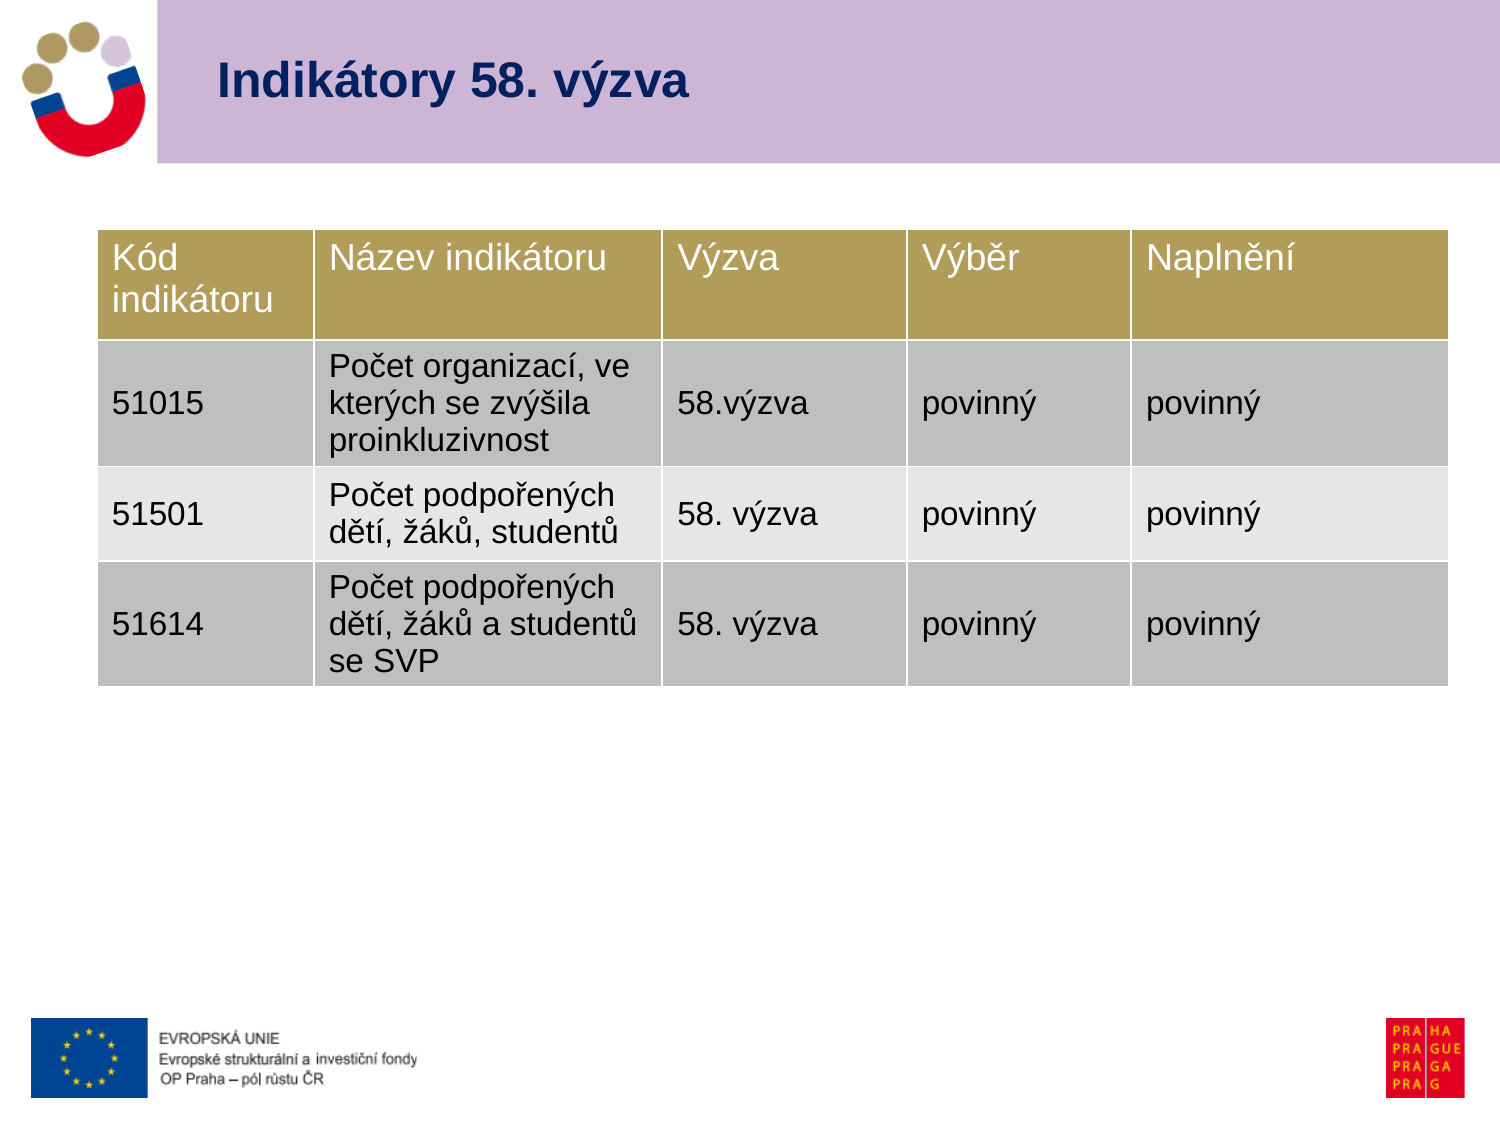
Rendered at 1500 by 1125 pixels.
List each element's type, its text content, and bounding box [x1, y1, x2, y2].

table_cell povinný [908, 341, 1130, 466]
table_header Výzva [663, 230, 906, 339]
table_cell povinný [908, 562, 1130, 686]
table_cell Počet podpořených dětí, žáků, studentů [315, 467, 661, 560]
table_cell povinný [1132, 341, 1448, 466]
table_cell povinný [908, 467, 1130, 560]
table_cell 58. výzva [663, 467, 906, 560]
table_cell povinný [1132, 562, 1448, 686]
table_header Kód indikátoru [98, 230, 313, 339]
table_cell 58.výzva [663, 341, 906, 466]
table_cell 51501 [98, 467, 313, 560]
table_cell Počet podpořených dětí, žáků a studentů se SVP [315, 562, 661, 686]
table_header Název indikátoru [315, 230, 661, 339]
table_cell Počet organizací, ve kterých se zvýšila proinkluzivnost [315, 341, 661, 466]
table_cell 58. výzva [663, 562, 906, 686]
title Indikátory 58. výzva [202, 0, 1455, 164]
table_header Naplnění [1132, 230, 1448, 339]
table_cell 51614 [98, 562, 313, 686]
table_cell 51015 [98, 341, 313, 466]
table_header Výběr [908, 230, 1130, 339]
table_cell povinný [1132, 467, 1448, 560]
